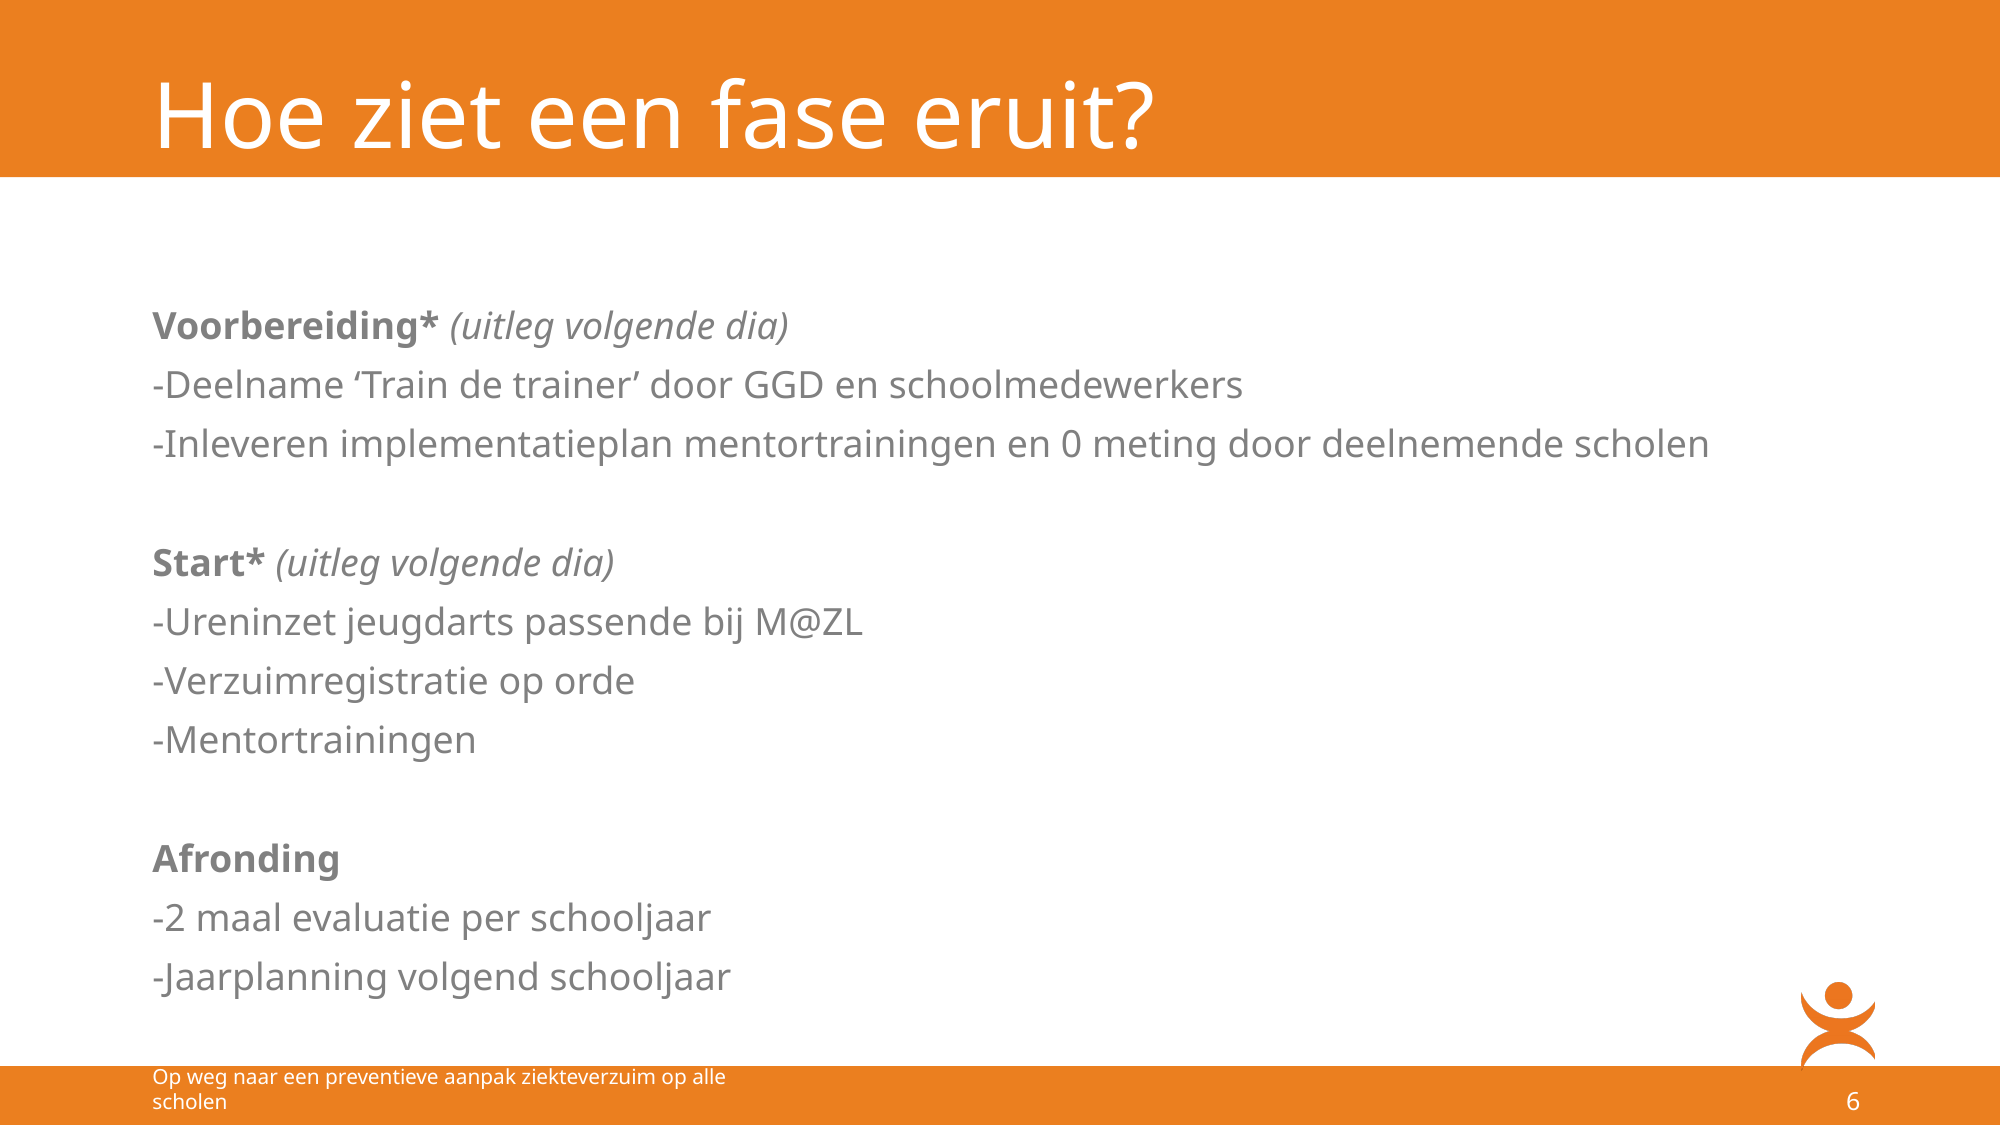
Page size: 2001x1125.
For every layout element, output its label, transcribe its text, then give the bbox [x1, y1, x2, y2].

text_box [0, 0, 2000, 178]
text_box [0, 1065, 2000, 1125]
list Voorbereiding* (uitleg volgende dia) -Deelname ‘Train de trainer’ door GGD en schoolmedewerkers -Inleveren implementatieplan mentortrainingen en 0 meting door deelnemende scholen Start* (uitleg volgende dia) -Ureninzet jeugdarts passende bij M@ZL -Verzuimregistratie op orde -Mentortrainingen Afronding -2 maal evaluatie per schooljaar -Jaarplanning volgend schooljaar [137, 299, 1863, 1014]
picture [1801, 982, 1875, 1071]
footer Op weg naar een preventieve aanpak ziekteverzuim op alle scholen [137, 1077, 813, 1125]
title Hoe ziet een fase eruit? [137, 59, 1863, 178]
text_box 6 [1412, 1077, 1875, 1125]
